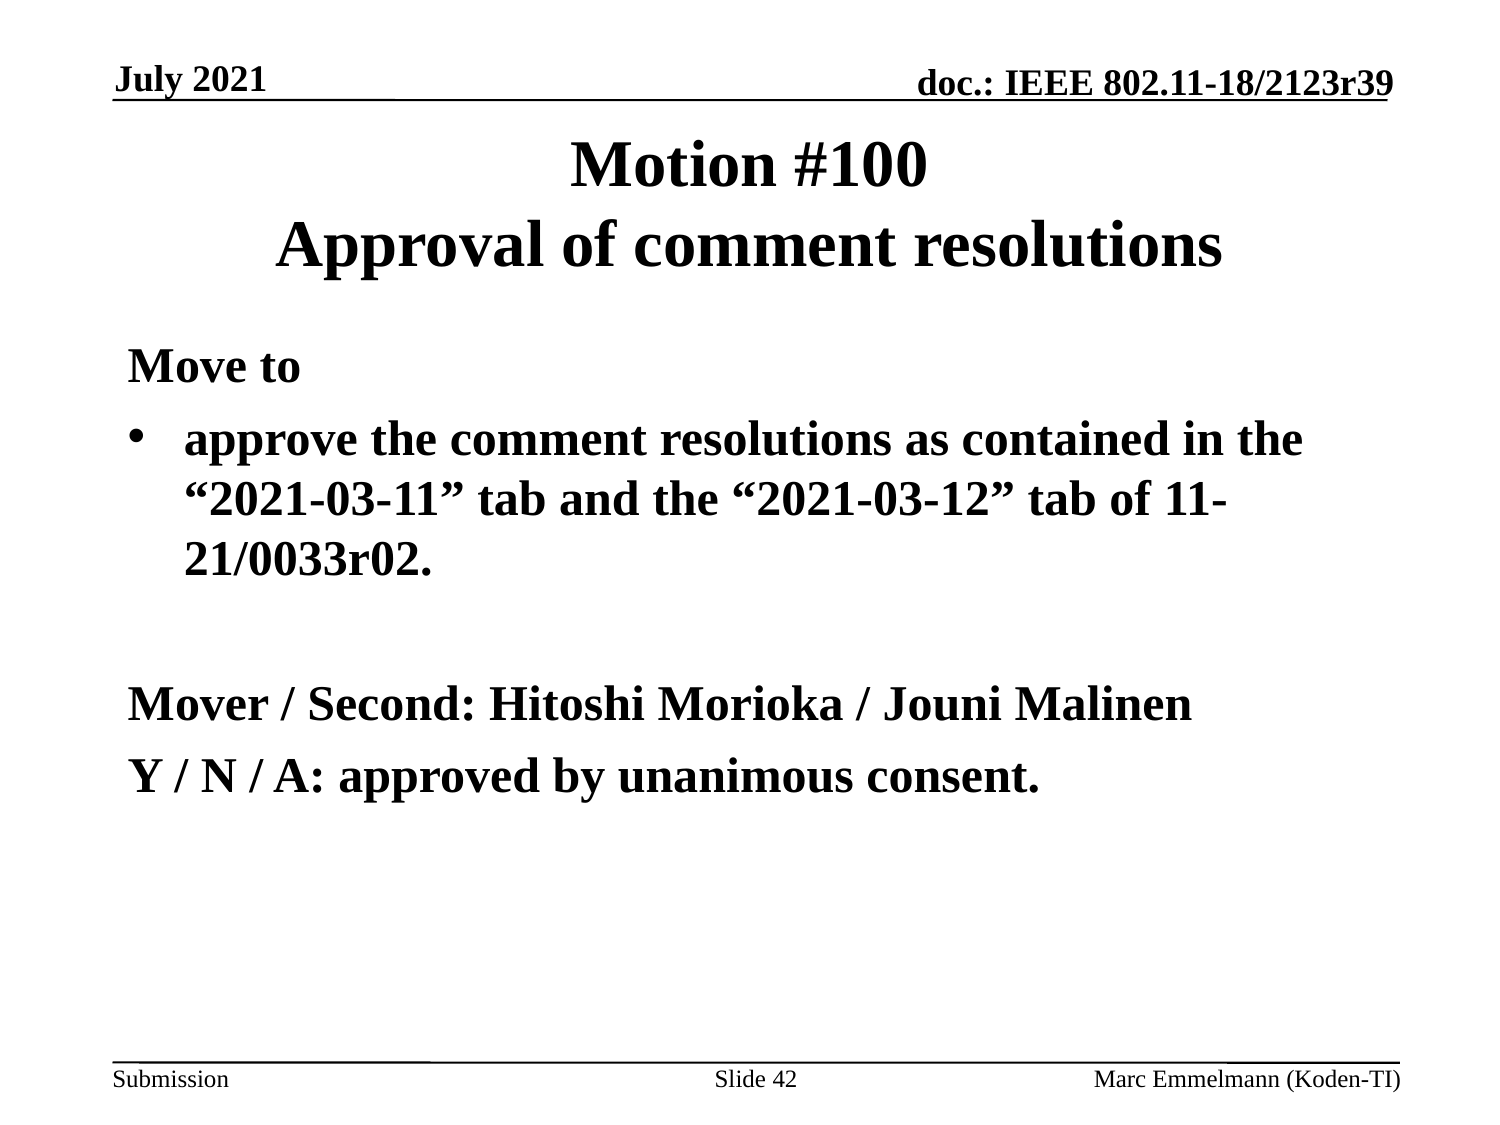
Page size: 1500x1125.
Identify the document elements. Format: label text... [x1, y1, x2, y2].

list Move to approve the comment resolutions as contained in the “2021-03-11” tab and the “2021-03-12” tab of 11-21/0033r02. Mover / Second: Hitoshi Morioka / Jouni Malinen Y / N / A: approved by unanimous consent. [112, 324, 1388, 1000]
title Motion #100 Approval of comment resolutions [112, 112, 1388, 288]
footer Marc Emmelmann (Koden-TI) [878, 1061, 1402, 1093]
slide_number Slide 42 [712, 1061, 800, 1123]
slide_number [114, 54, 423, 100]
